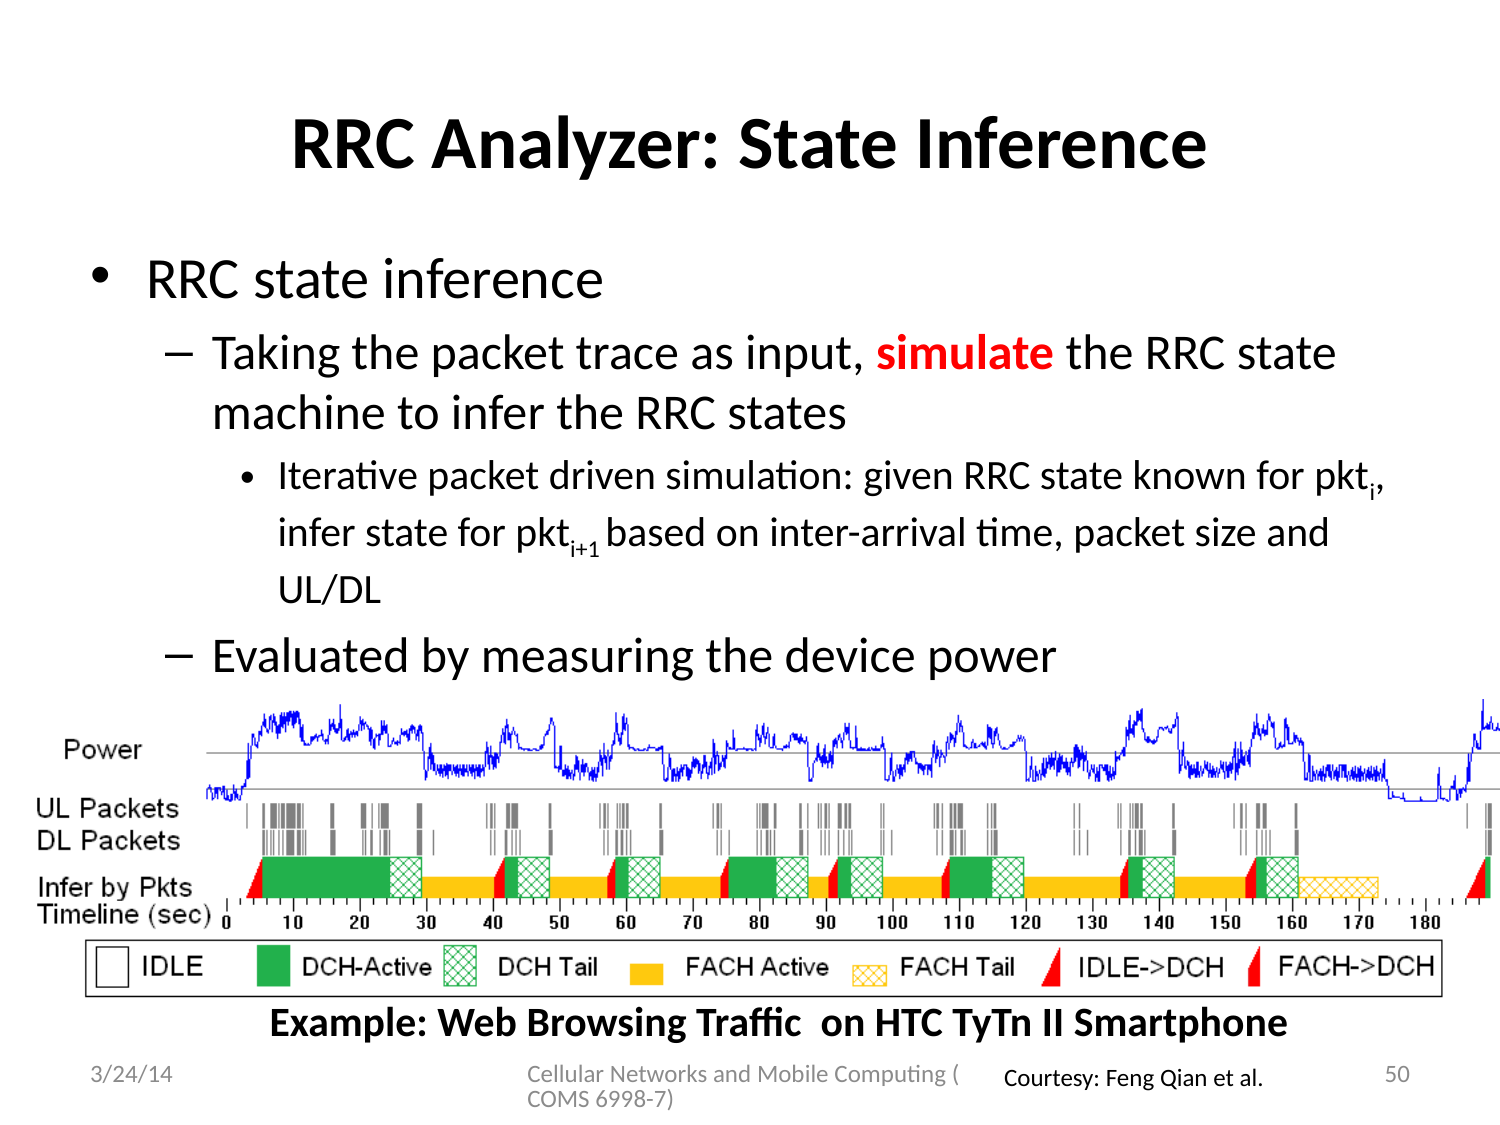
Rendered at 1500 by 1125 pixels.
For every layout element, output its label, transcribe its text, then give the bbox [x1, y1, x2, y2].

title RRC Analyzer: State Inference [75, 45, 1425, 232]
footer Cellular Networks and Mobile Computing (COMS 6998-7) [512, 1042, 988, 1103]
text_box Example: Web Browsing Traffic on HTC TyTn II Smartphone [254, 1013, 1304, 1053]
slide_number 50 [1074, 1042, 1425, 1103]
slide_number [75, 1042, 425, 1103]
text_box Courtesy: Feng Qian et al. [989, 1054, 1074, 1100]
picture [24, 699, 1500, 1004]
list RRC state inference Taking the packet trace as input, simulate the RRC state machine to infer the RRC states Iterative packet driven simulation: given RRC state known for pkti, infer state for pkti+1 based on inter-arrival time, packet size and UL/DL Evaluated by measuring the device power [75, 232, 1425, 698]
